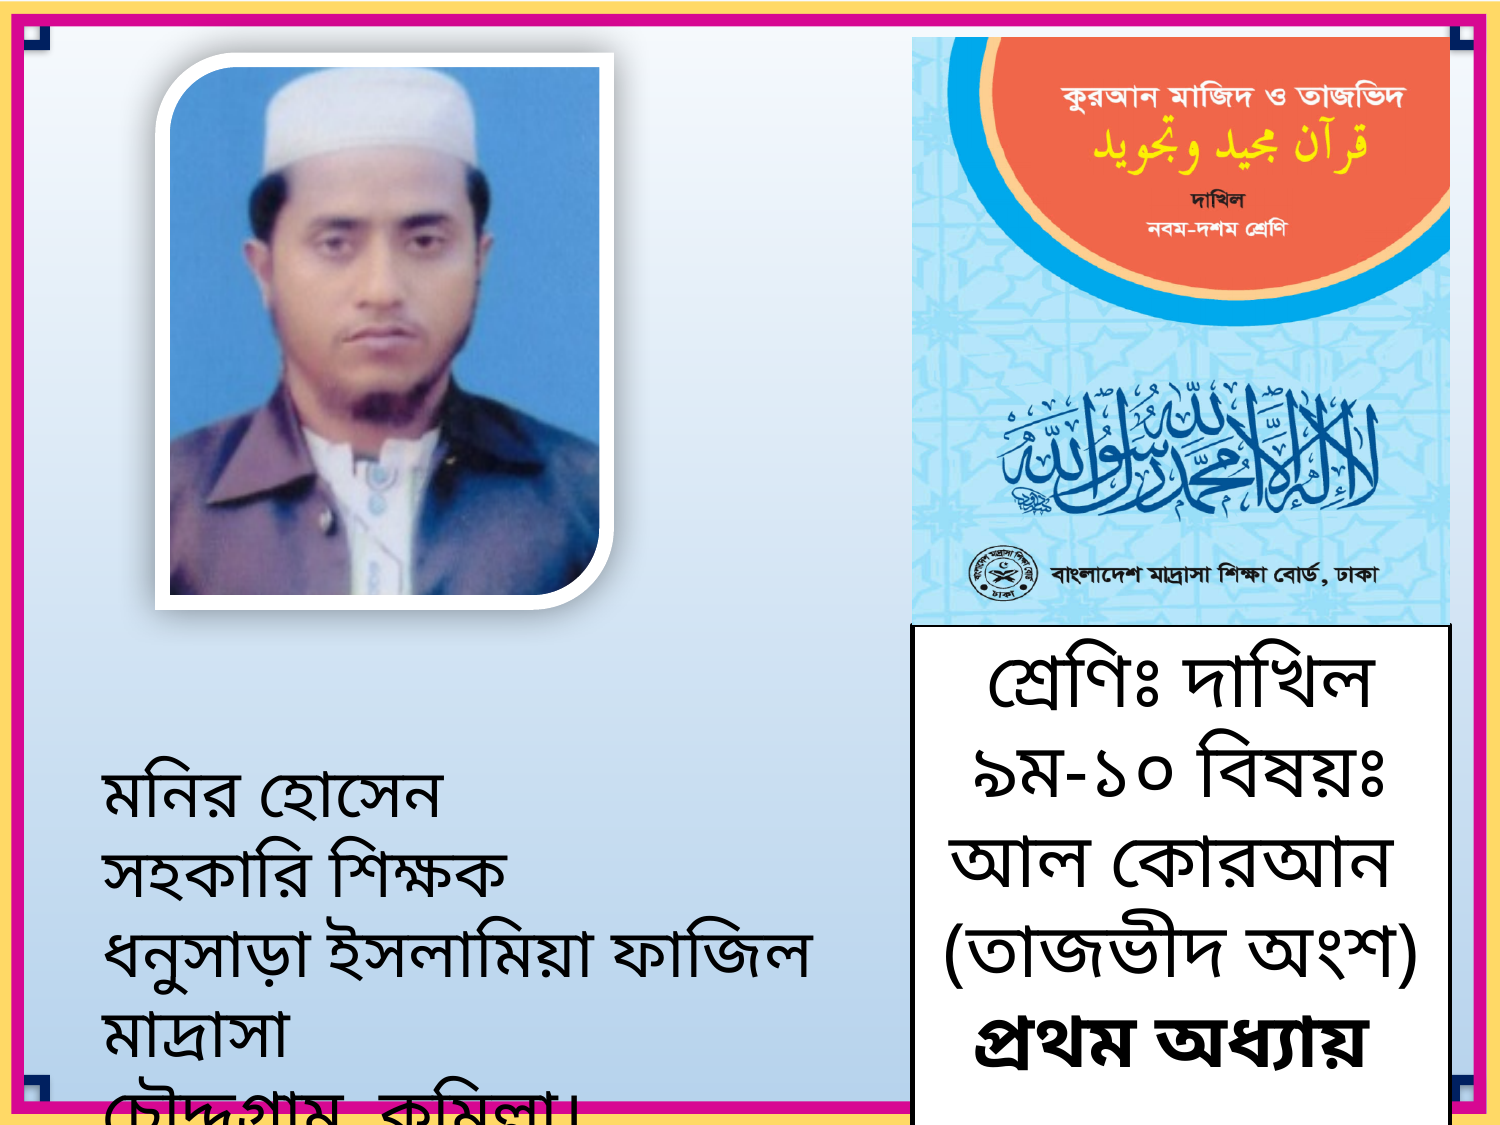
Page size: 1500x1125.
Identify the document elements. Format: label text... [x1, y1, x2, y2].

text_box শ্রেণিঃ দাখিল ৯ম-১০ বিষয়ঃ আল কোরআন (তাজভীদ অংশ) প্রথম অধ্যায় [910, 631, 1452, 1125]
picture [162, 59, 607, 603]
picture [980, 37, 1451, 300]
text_box মনির হোসেন সহকারি শিক্ষক ধনুসাড়া ইসলামিয়া ফাজিল মাদ্রাসা চৌদ্দগ্রাম, কুমিল্লা। [87, 743, 838, 1125]
picture [912, 37, 1451, 626]
